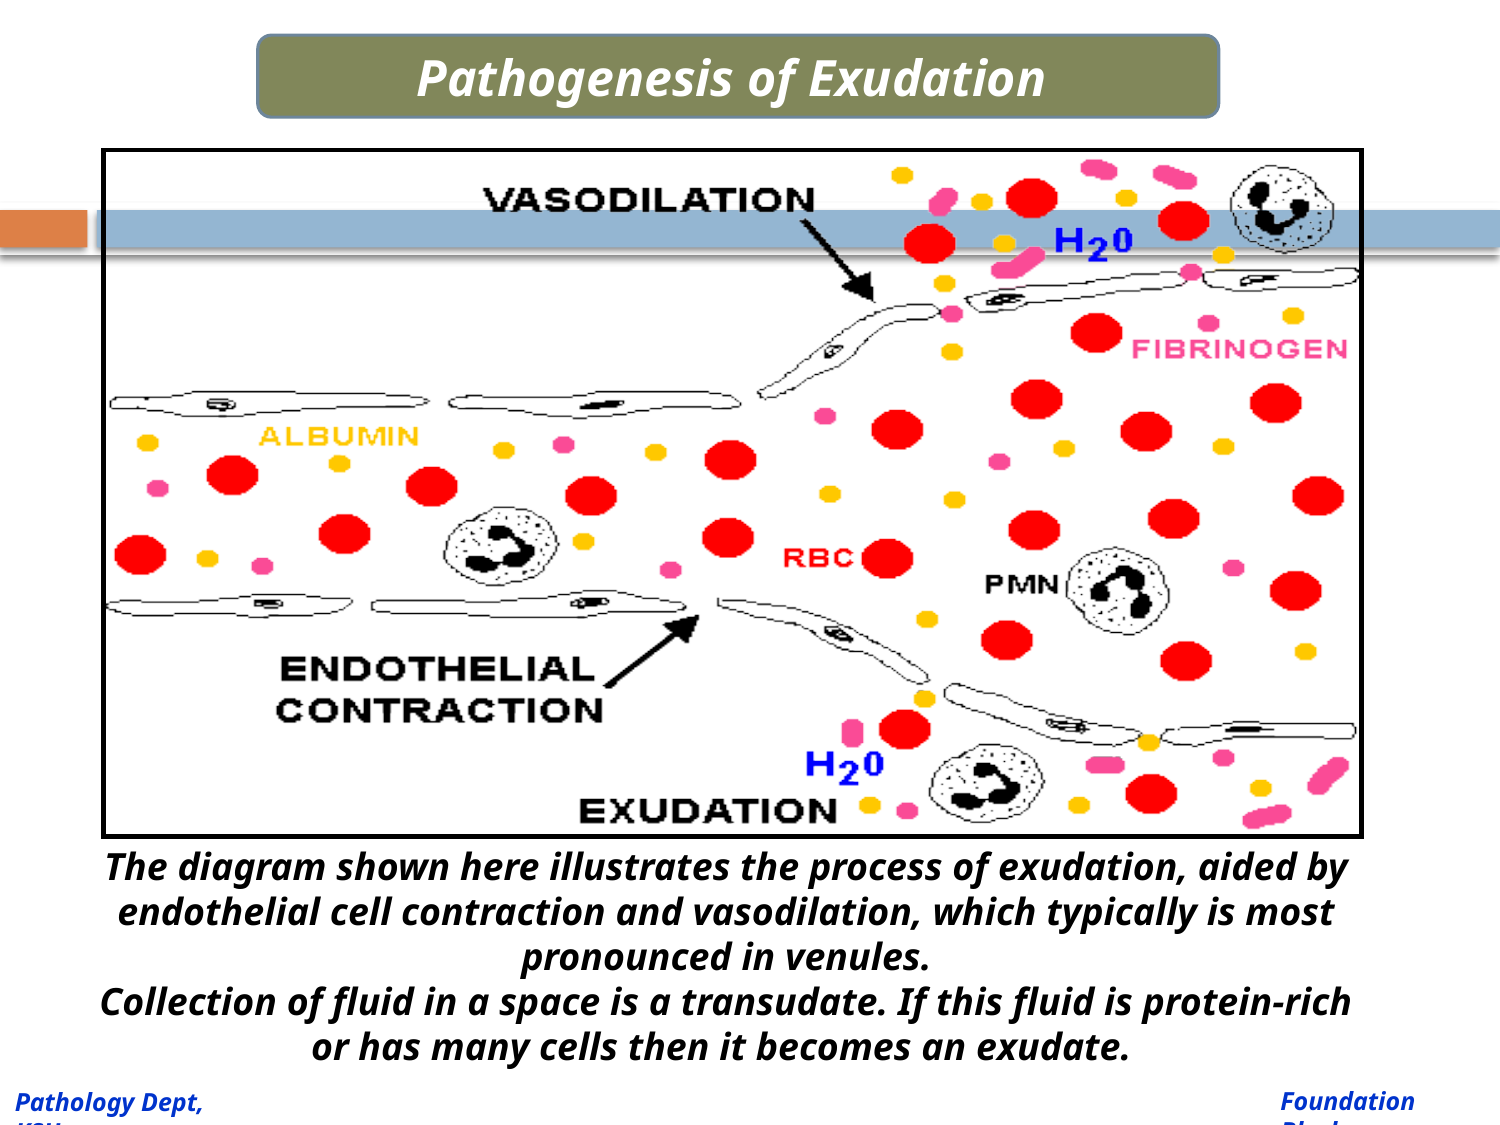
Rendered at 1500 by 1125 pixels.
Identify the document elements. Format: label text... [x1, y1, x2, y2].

picture [105, 151, 1360, 835]
text_box The diagram shown here illustrates the process of exudation, aided by endothelial cell contraction and vasodilation, which typically is most pronounced in venules. Collection of fluid in a space is a transudate. If this fluid is protein-rich or has many cells then it becomes an exudate. [70, 835, 1383, 1076]
text_box Pathogenesis of Exudation [256, 33, 1221, 119]
text_box Pathology Dept, KSU [0, 1079, 258, 1125]
text_box Foundation Block [1265, 1078, 1500, 1125]
